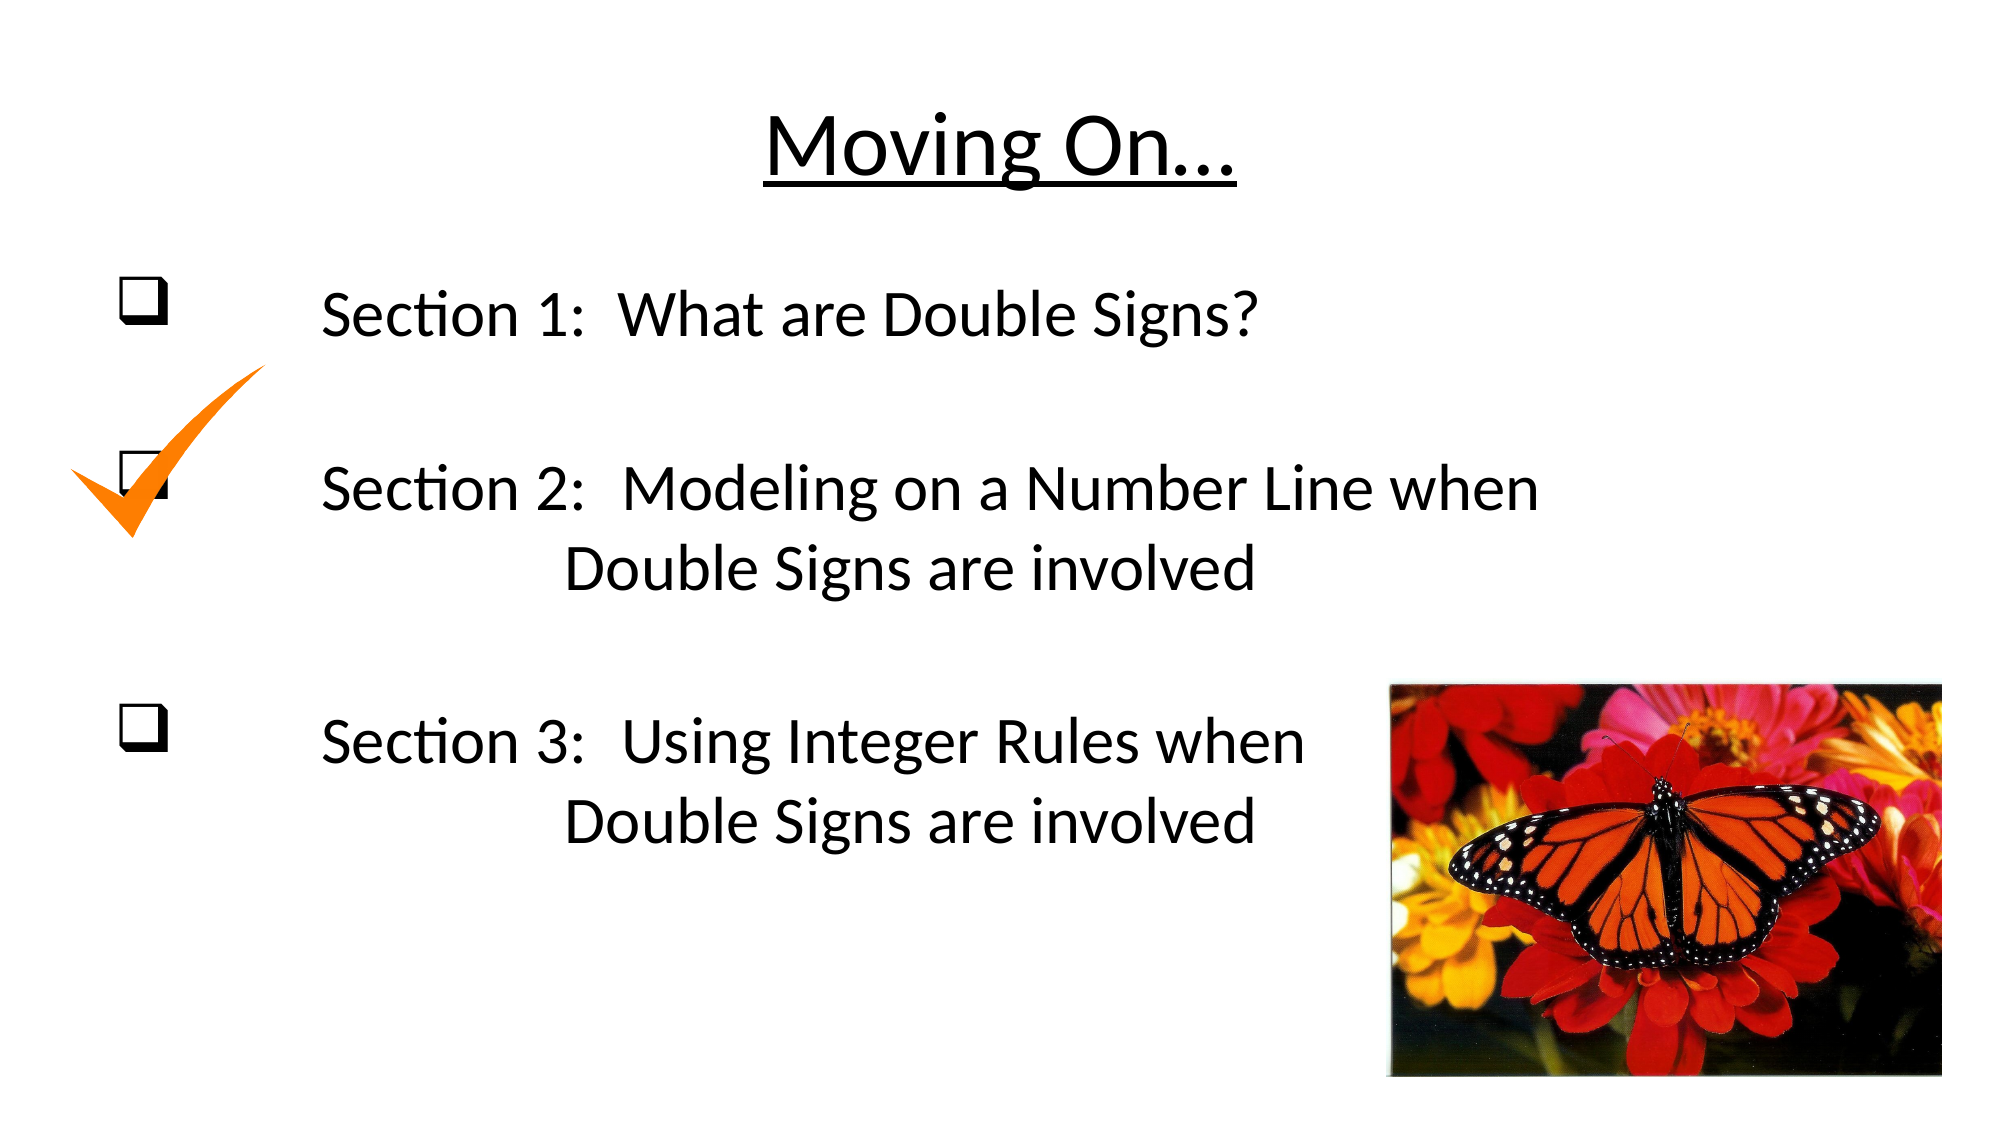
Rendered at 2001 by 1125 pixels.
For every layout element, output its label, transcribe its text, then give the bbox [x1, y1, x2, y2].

list Section 1: What are Double Signs? Section 2: Modeling on a Number Line when Double Signs are involved Section 3: Using Integer Rules when Double Signs are involved [99, 262, 1900, 1005]
picture [69, 364, 266, 538]
title Moving On… [99, 45, 1900, 233]
picture [1386, 678, 1942, 1078]
